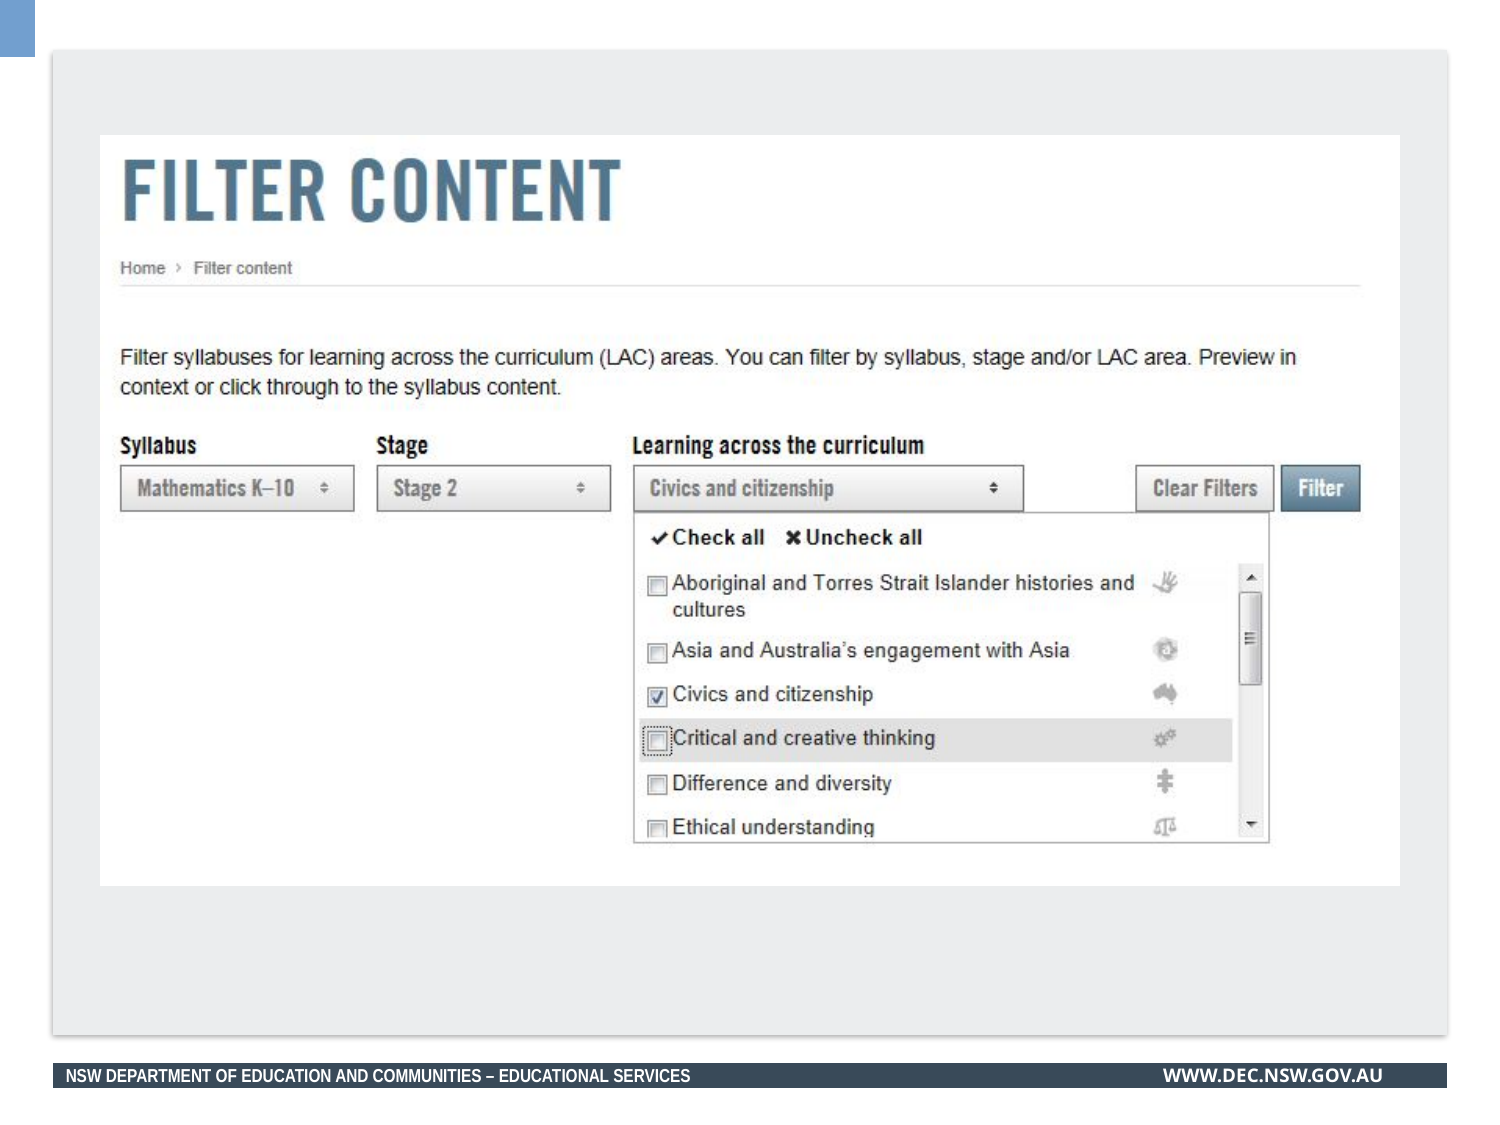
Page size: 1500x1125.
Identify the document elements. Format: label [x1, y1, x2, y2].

picture [100, 135, 1400, 886]
